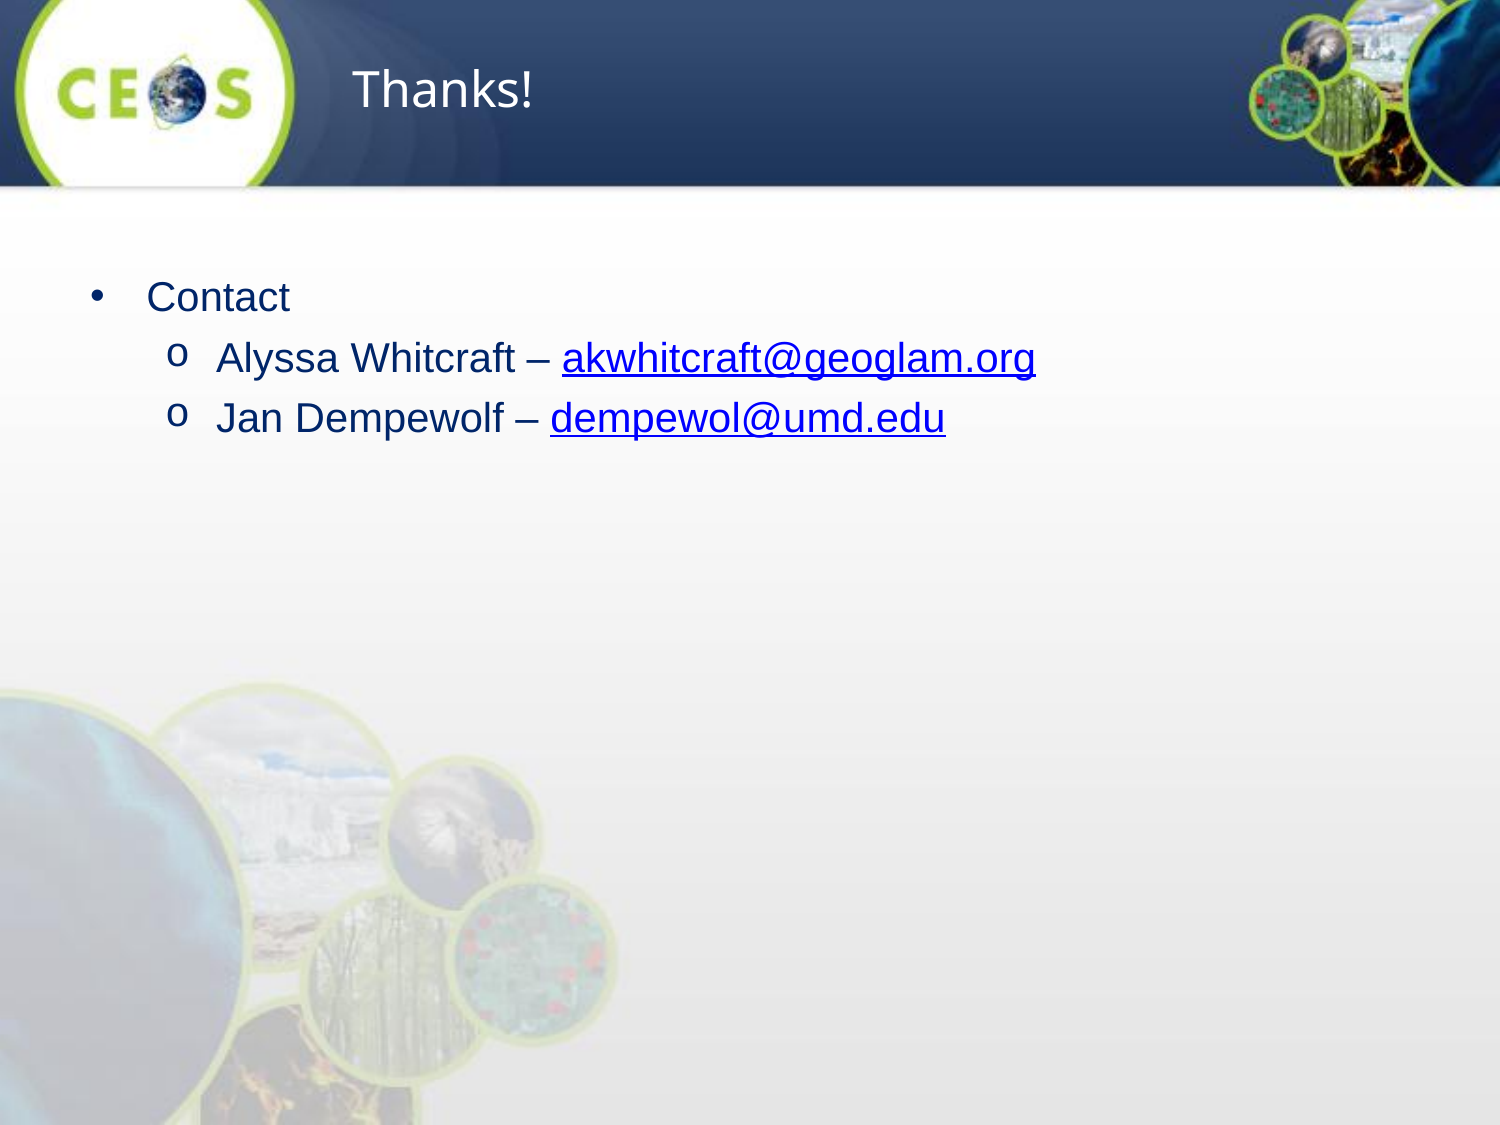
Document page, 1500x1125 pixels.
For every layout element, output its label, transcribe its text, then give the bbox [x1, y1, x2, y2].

list Thanks! [337, 50, 1150, 138]
picture [0, 0, 1500, 1125]
list Contact Alyssa Whitcraft – akwhitcraft@geoglam.org Jan Dempewolf – dempewol@umd.edu [75, 262, 1413, 1038]
